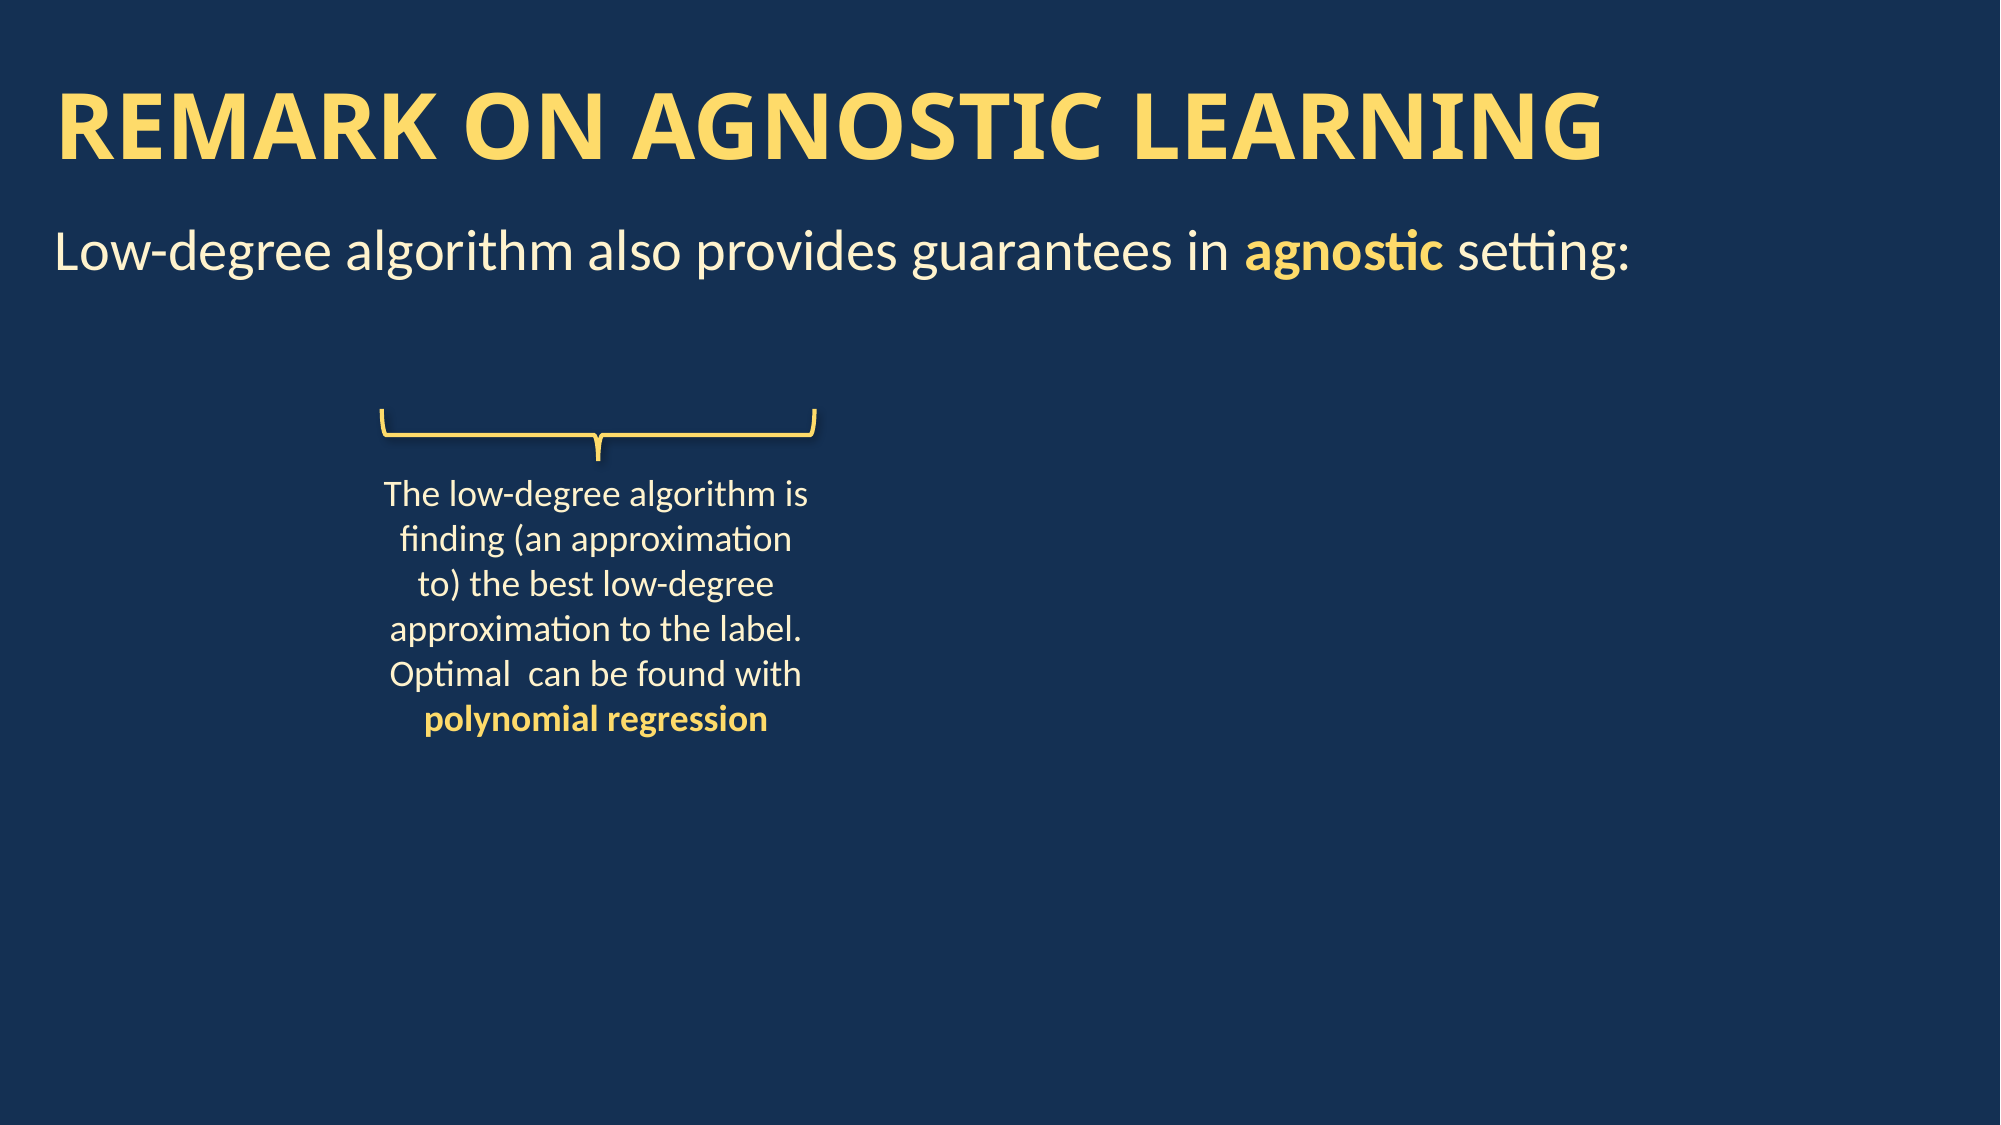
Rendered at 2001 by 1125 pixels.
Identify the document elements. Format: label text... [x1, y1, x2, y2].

list Low-degree algorithm also provides guarantees in agnostic setting: [39, 212, 1960, 1125]
text_box [381, 408, 816, 462]
title REMARK ON AGNOSTIC LEARNING [39, 46, 1960, 212]
